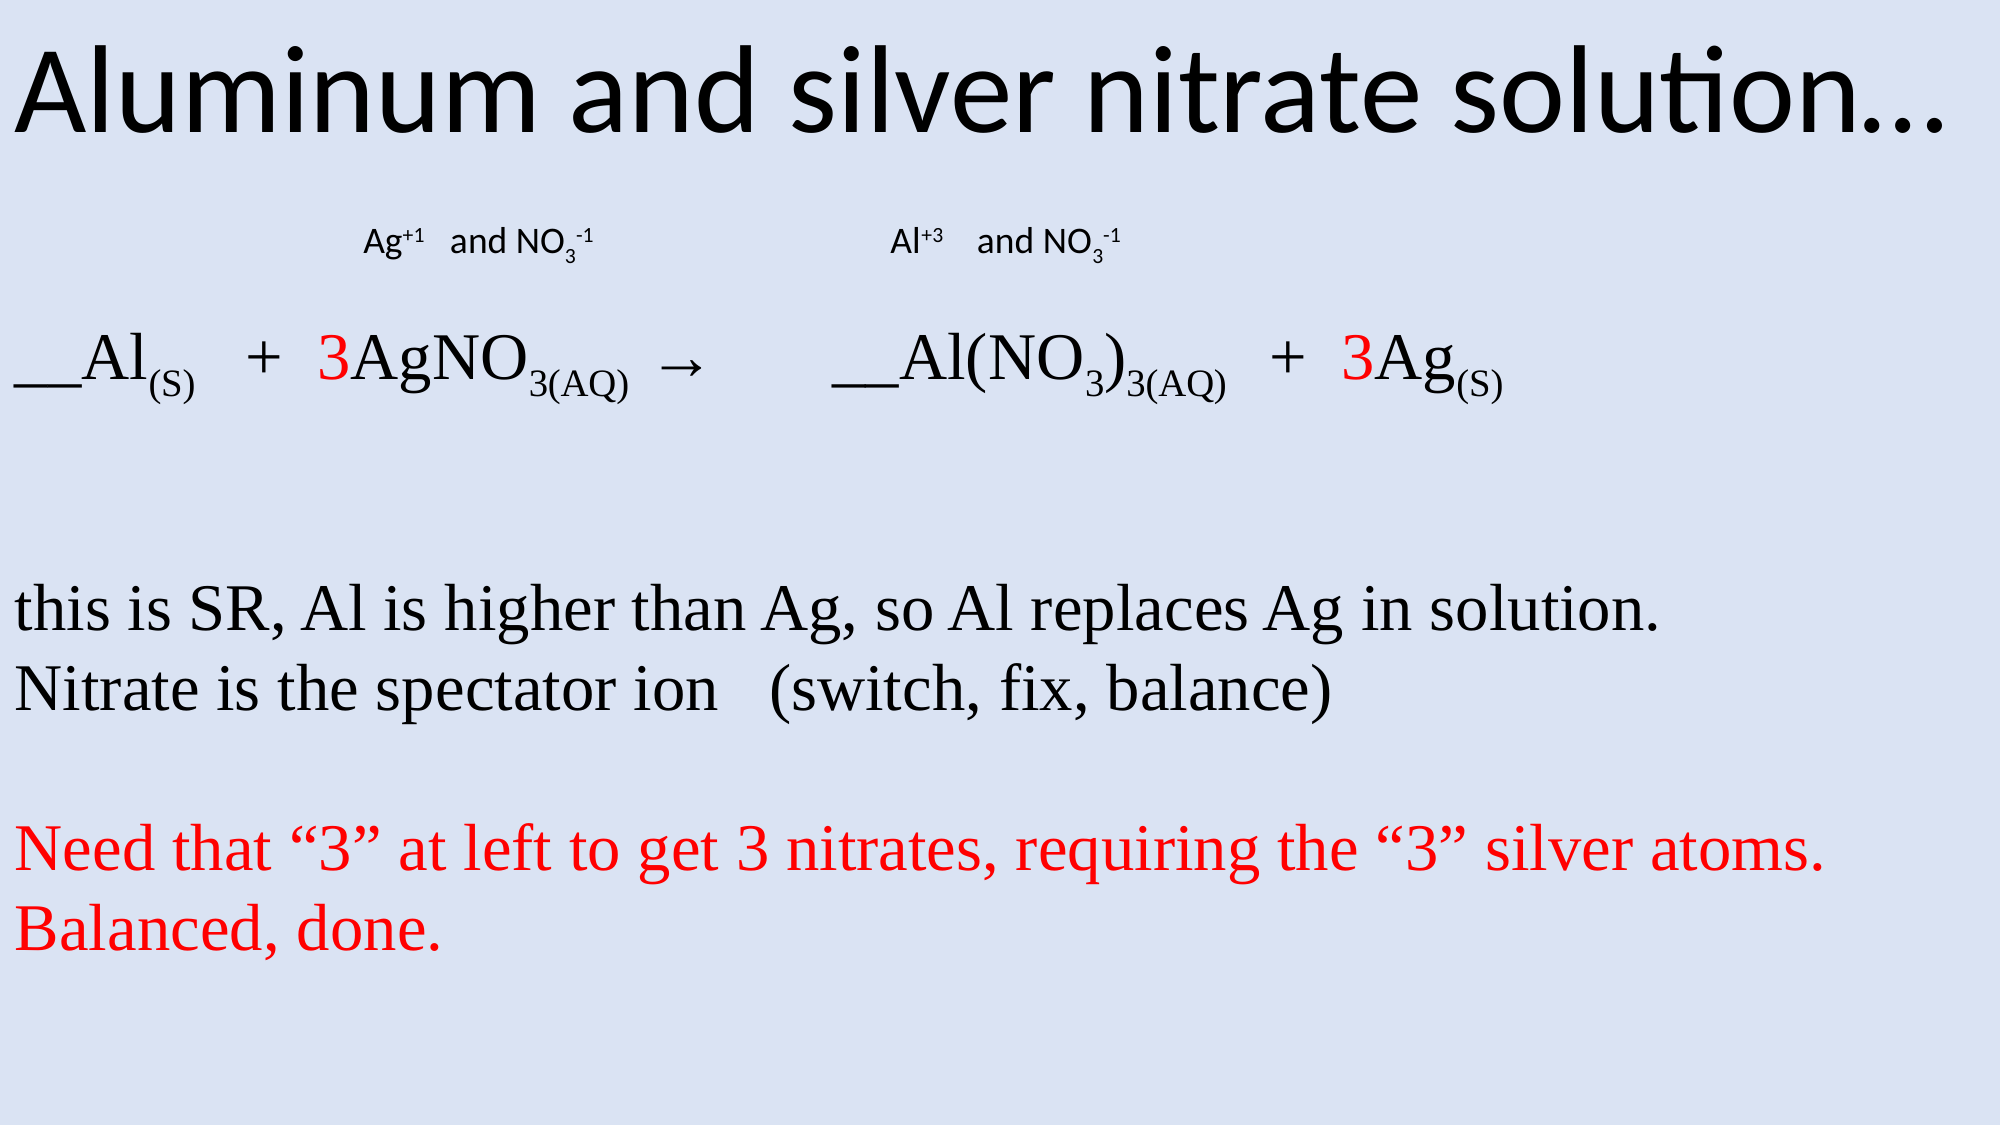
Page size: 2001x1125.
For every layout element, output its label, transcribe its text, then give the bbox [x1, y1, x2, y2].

text_box Aluminum and silver nitrate solution… [0, 0, 2000, 165]
text_box Ag+1 and NO3-1 Al+3 and NO3-1 __Al(S) + 3AgNO3(AQ) → __Al(NO3)3(AQ) + 3Ag(S) this is SR, Al is higher than Ag, so Al replaces Ag in solution. Nitrate is the spectator ion (switch, fix, balance) Need that “3” at left to get 3 nitrates, requiring the “3” silver atoms. Balanced, done. [0, 209, 2000, 1061]
